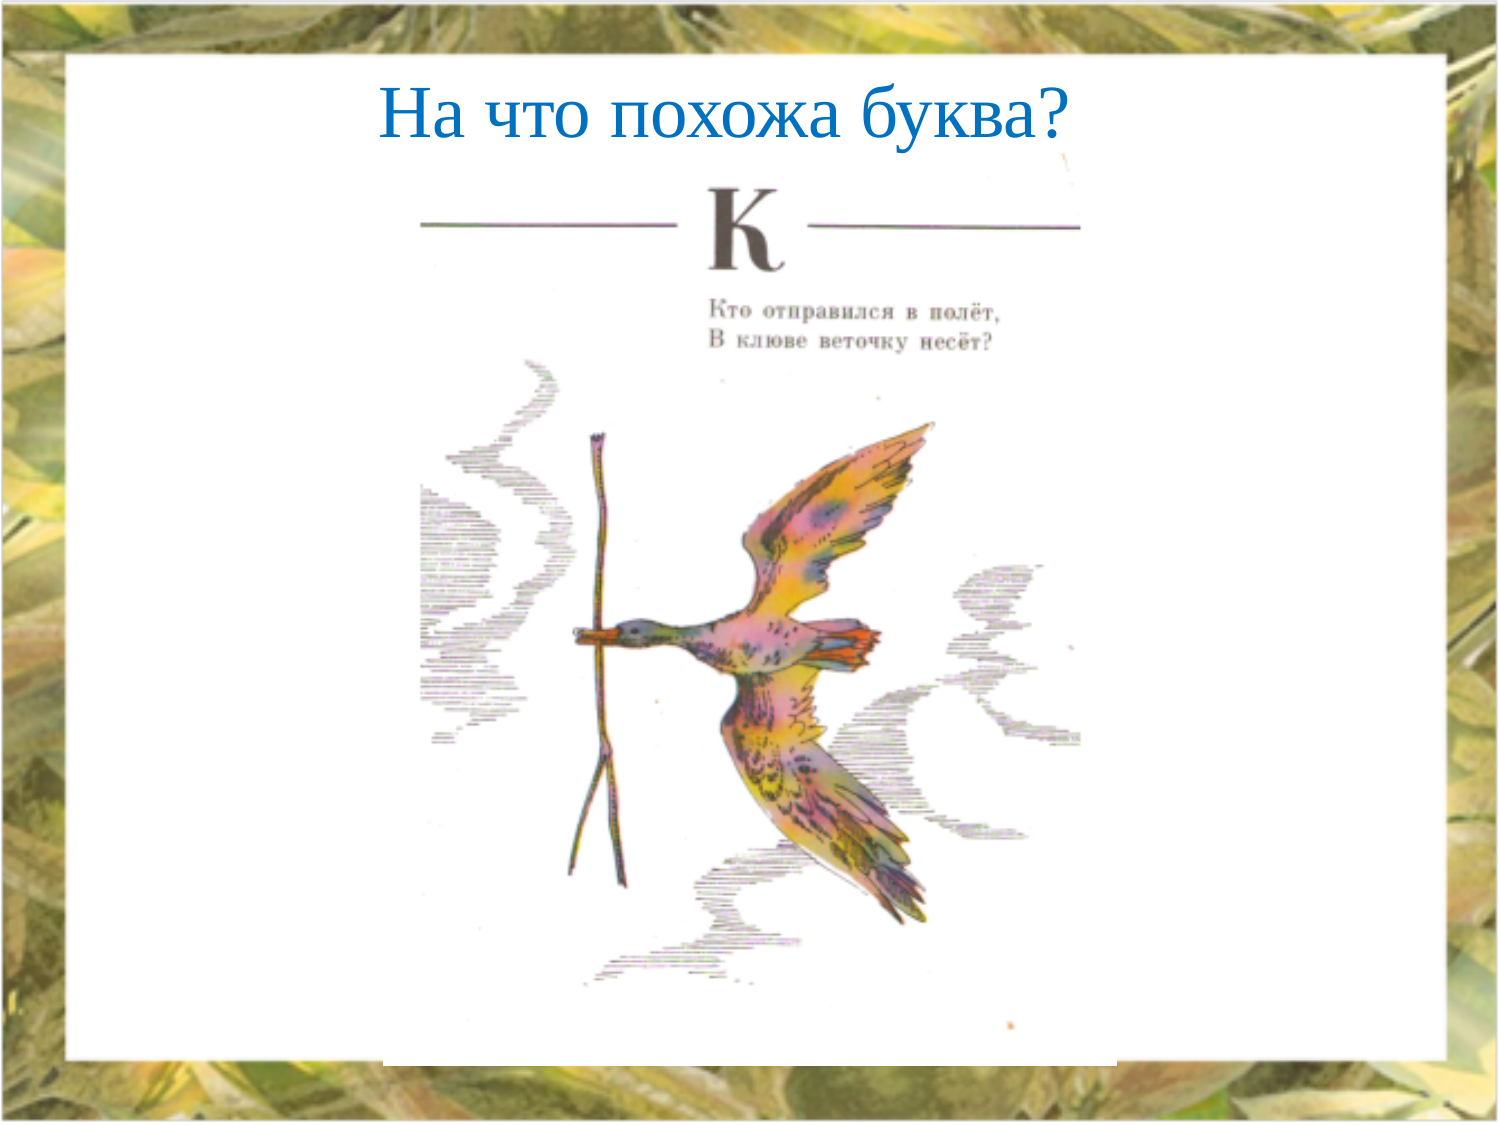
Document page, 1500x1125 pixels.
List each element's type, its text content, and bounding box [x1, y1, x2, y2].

picture [0, 0, 1500, 1125]
text_box На что похожа буква? [363, 54, 1087, 160]
